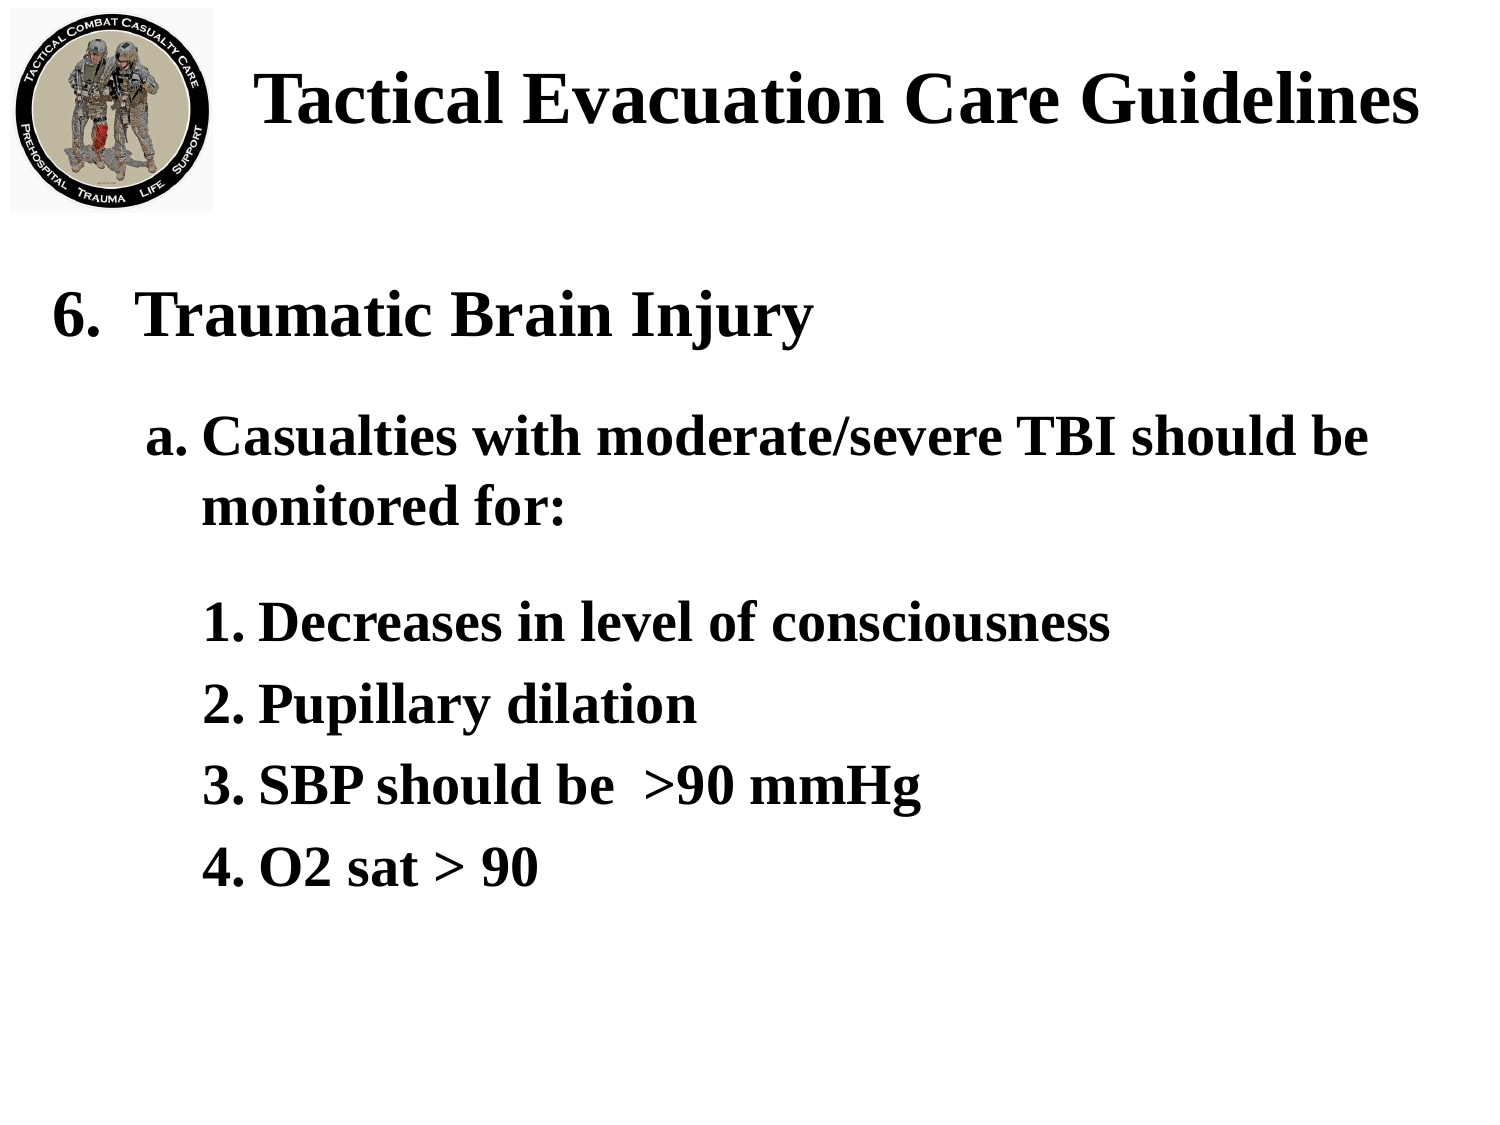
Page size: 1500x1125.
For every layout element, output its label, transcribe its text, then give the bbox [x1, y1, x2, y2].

title Tactical Evacuation Care Guidelines [237, 0, 1438, 188]
list 6. Traumatic Brain Injury Casualties with moderate/severe TBI should be monitored for: Decreases in level of consciousness Pupillary dilation SBP should be >90 mmHg O2 sat > 90 [37, 262, 1388, 1006]
picture [10, 8, 213, 213]
